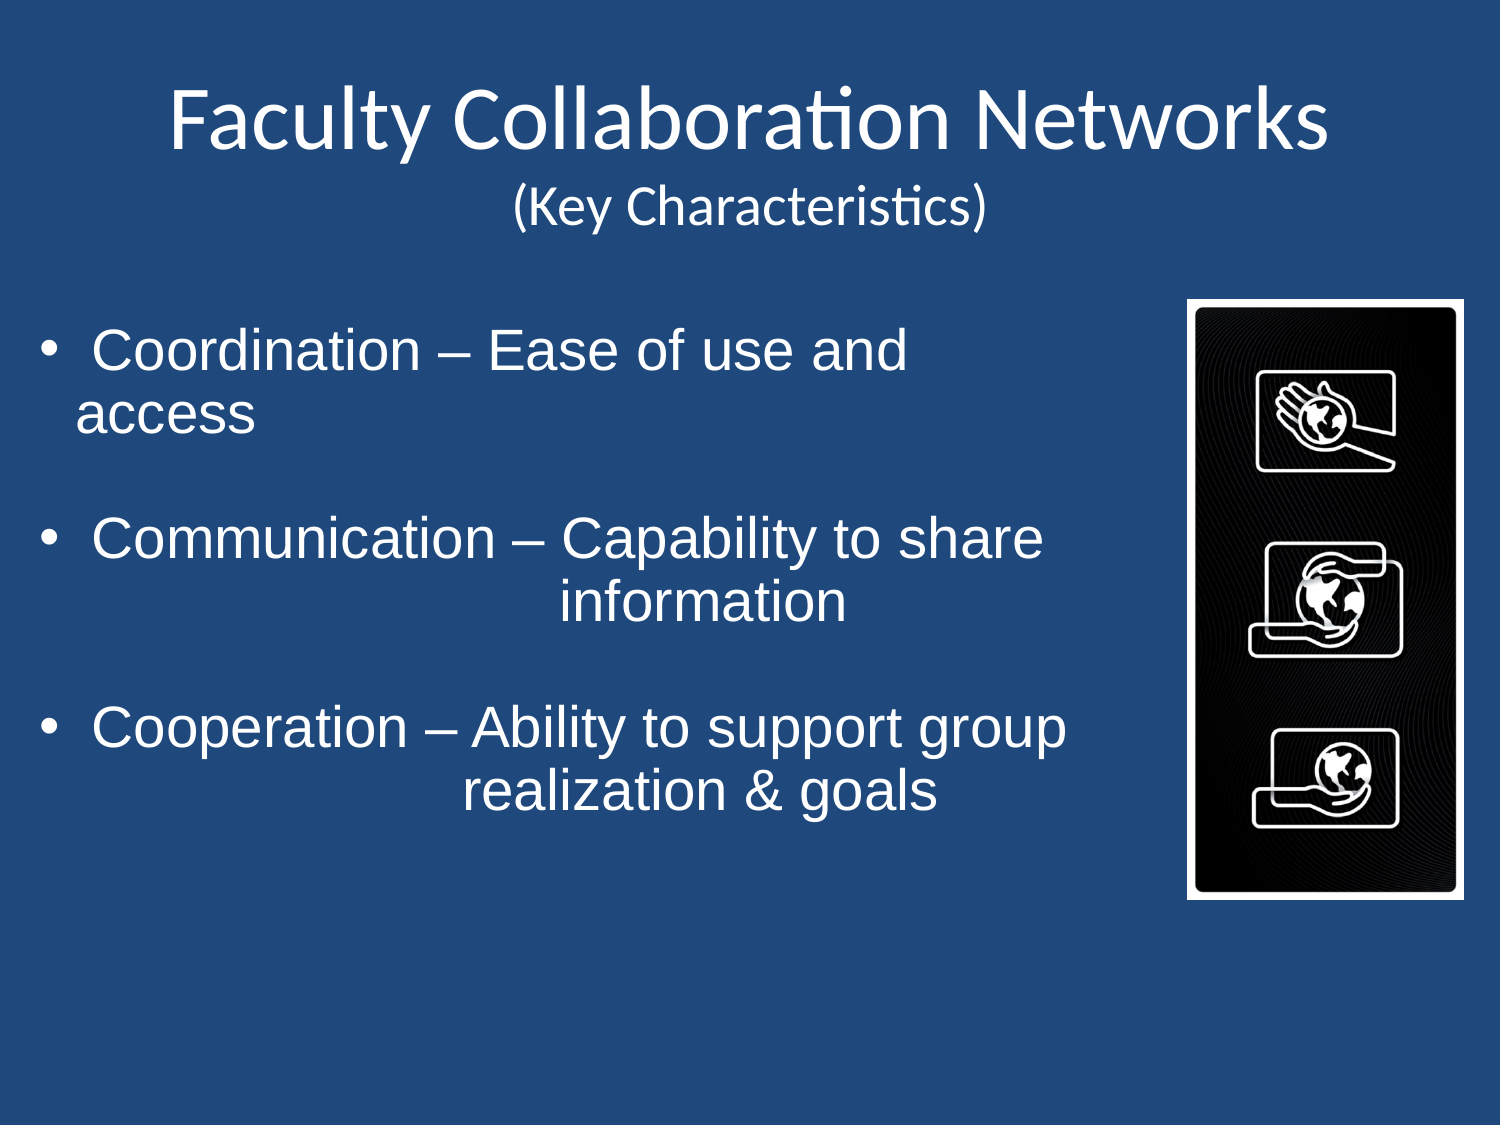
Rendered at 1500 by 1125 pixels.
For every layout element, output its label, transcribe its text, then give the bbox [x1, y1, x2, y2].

text_box Coordination – Ease of use and access Communication – Capability to share information Cooperation – Ability to support group realization & goals [24, 312, 1138, 894]
picture [1187, 299, 1464, 901]
title Faculty Collaboration Networks (Key Characteristics) [75, 45, 1425, 250]
